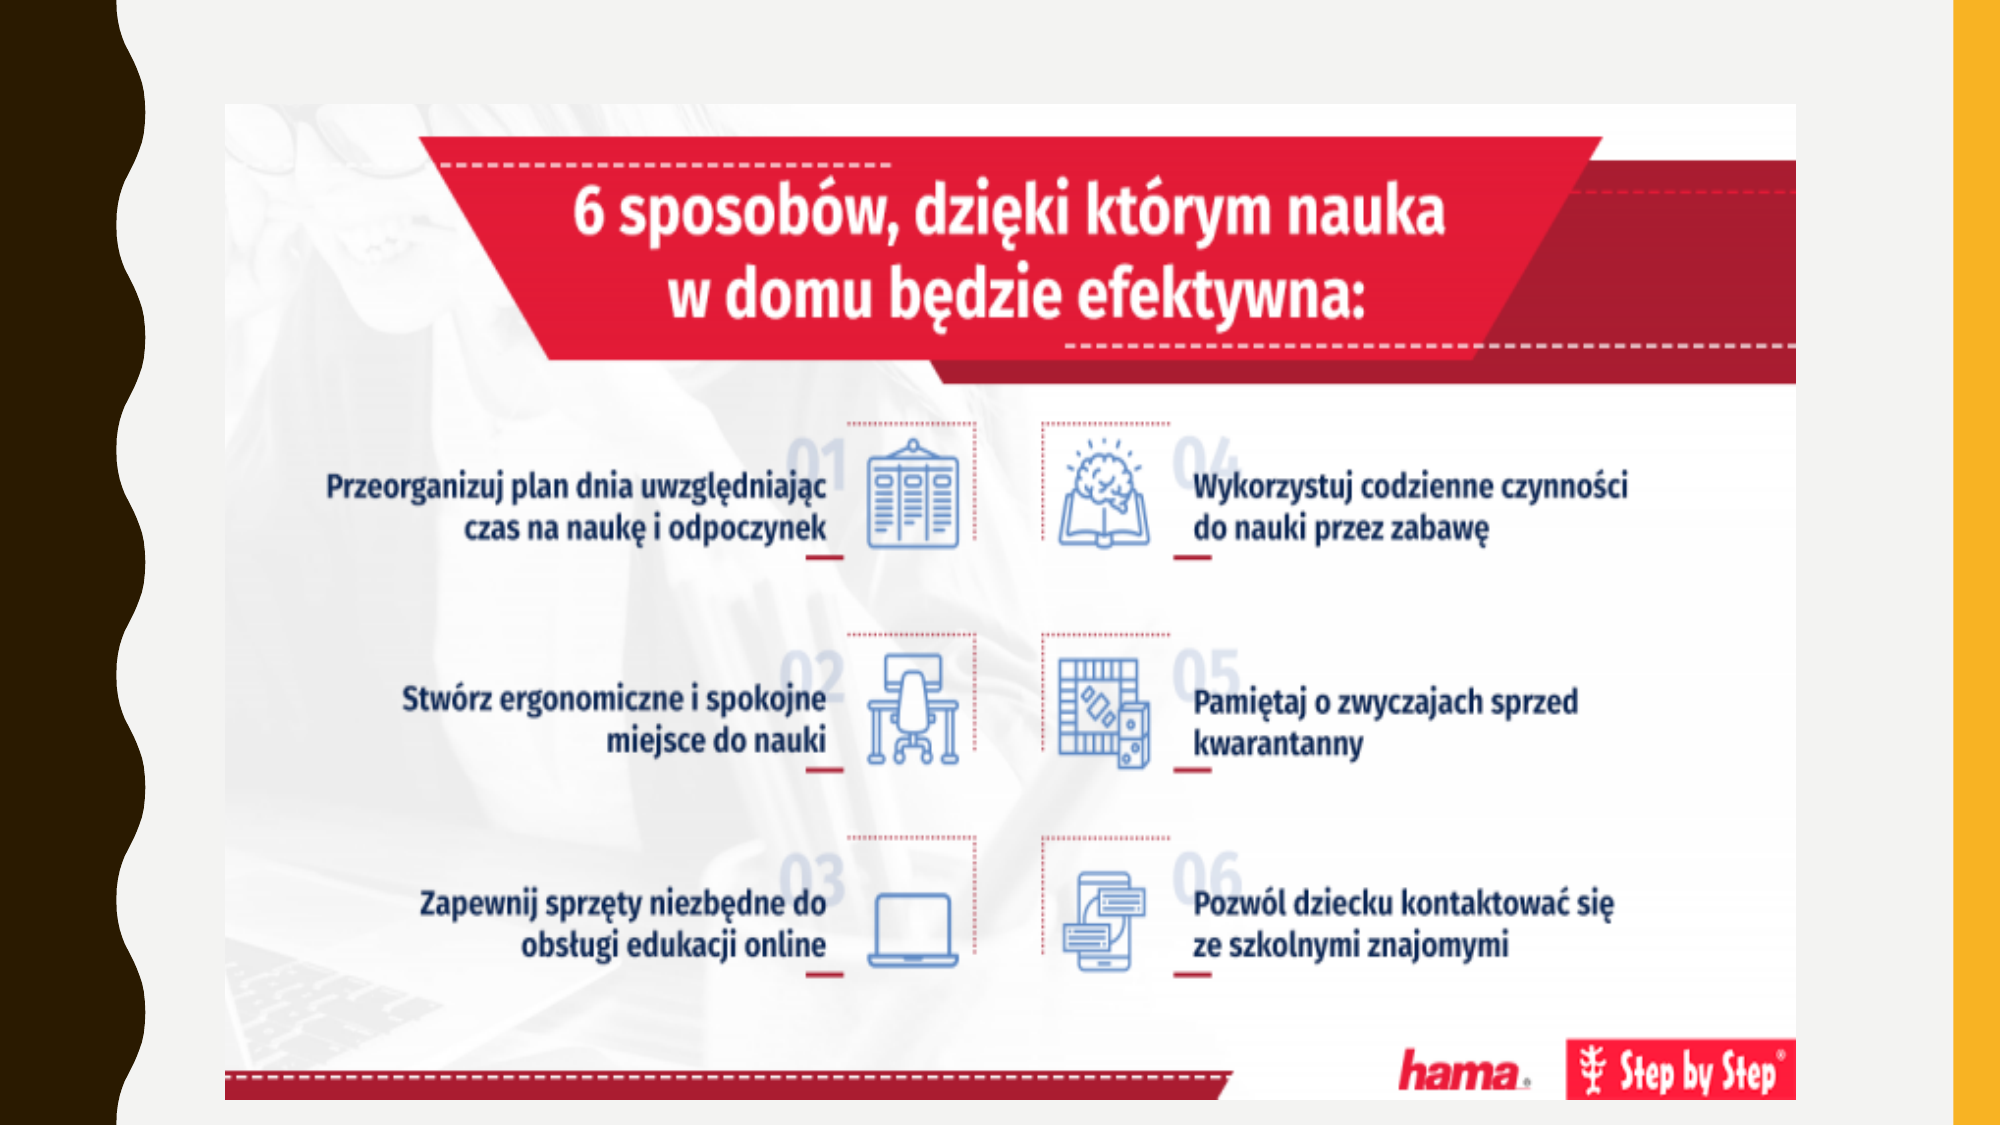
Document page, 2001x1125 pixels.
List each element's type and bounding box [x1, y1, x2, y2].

list [225, 104, 1796, 1100]
